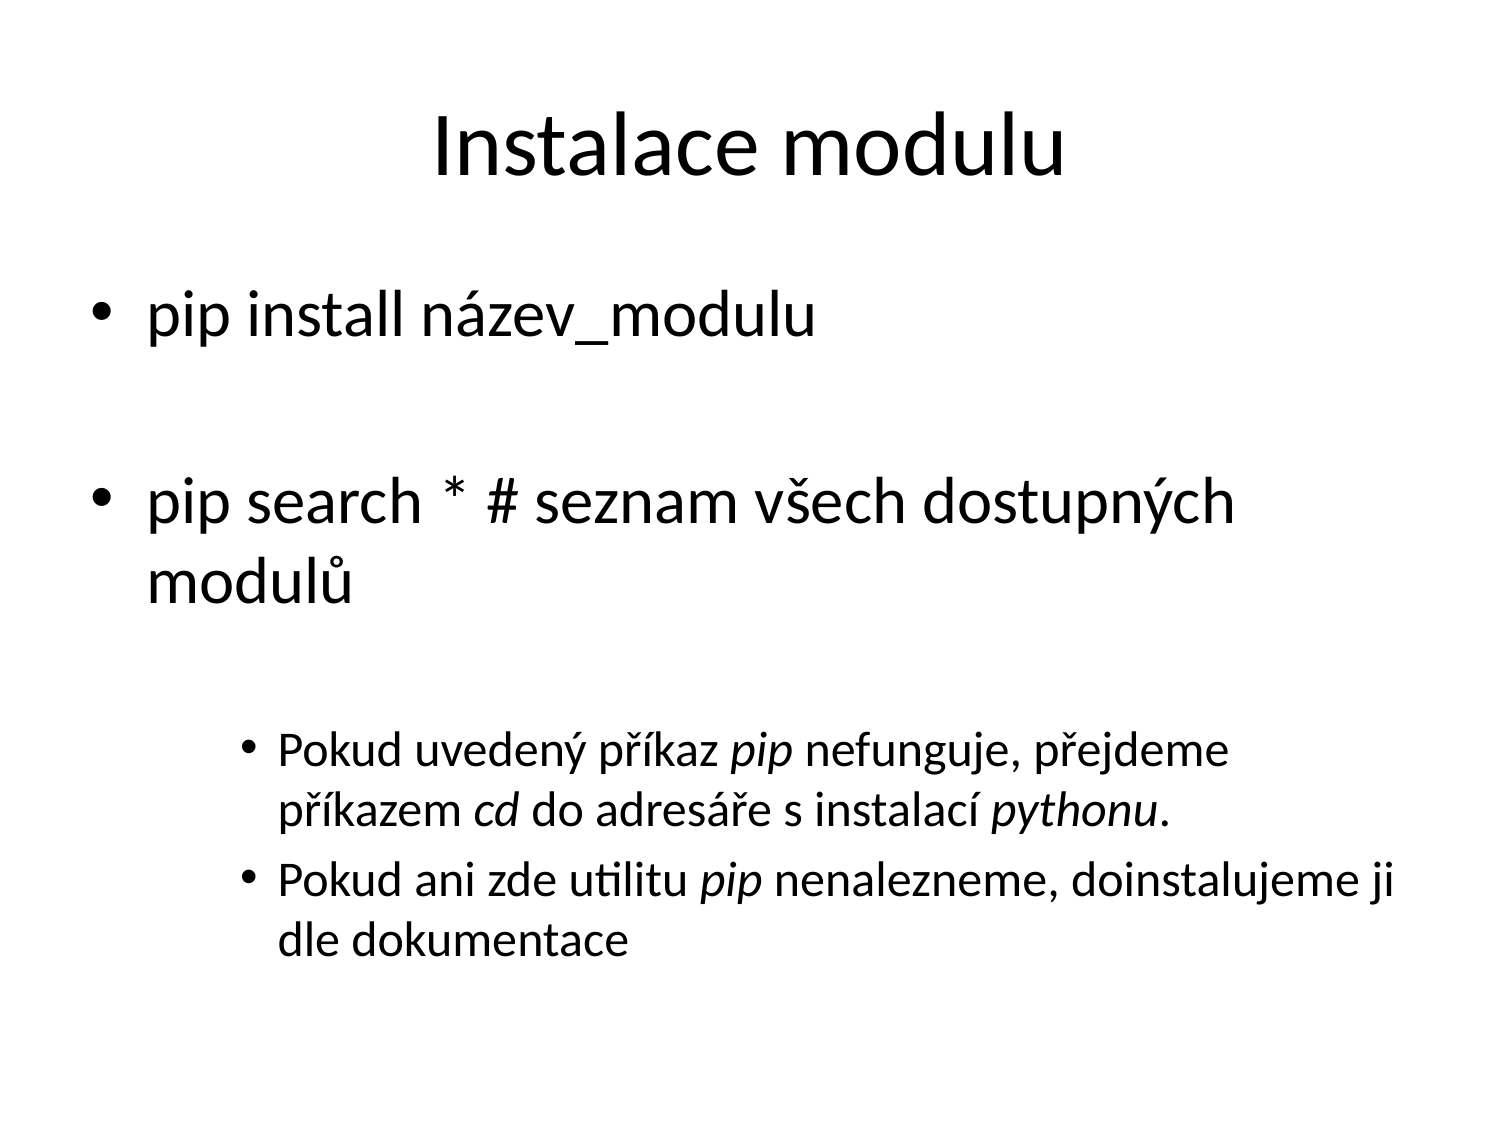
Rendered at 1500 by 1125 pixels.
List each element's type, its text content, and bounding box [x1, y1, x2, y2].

list pip install název_modulu pip search * # seznam všech dostupných modulů Pokud uvedený příkaz pip nefunguje, přejdeme příkazem cd do adresáře s instalací pythonu. Pokud ani zde utilitu pip nenalezneme, doinstalujeme ji dle dokumentace [75, 262, 1425, 1005]
title Instalace modulu [75, 45, 1425, 233]
